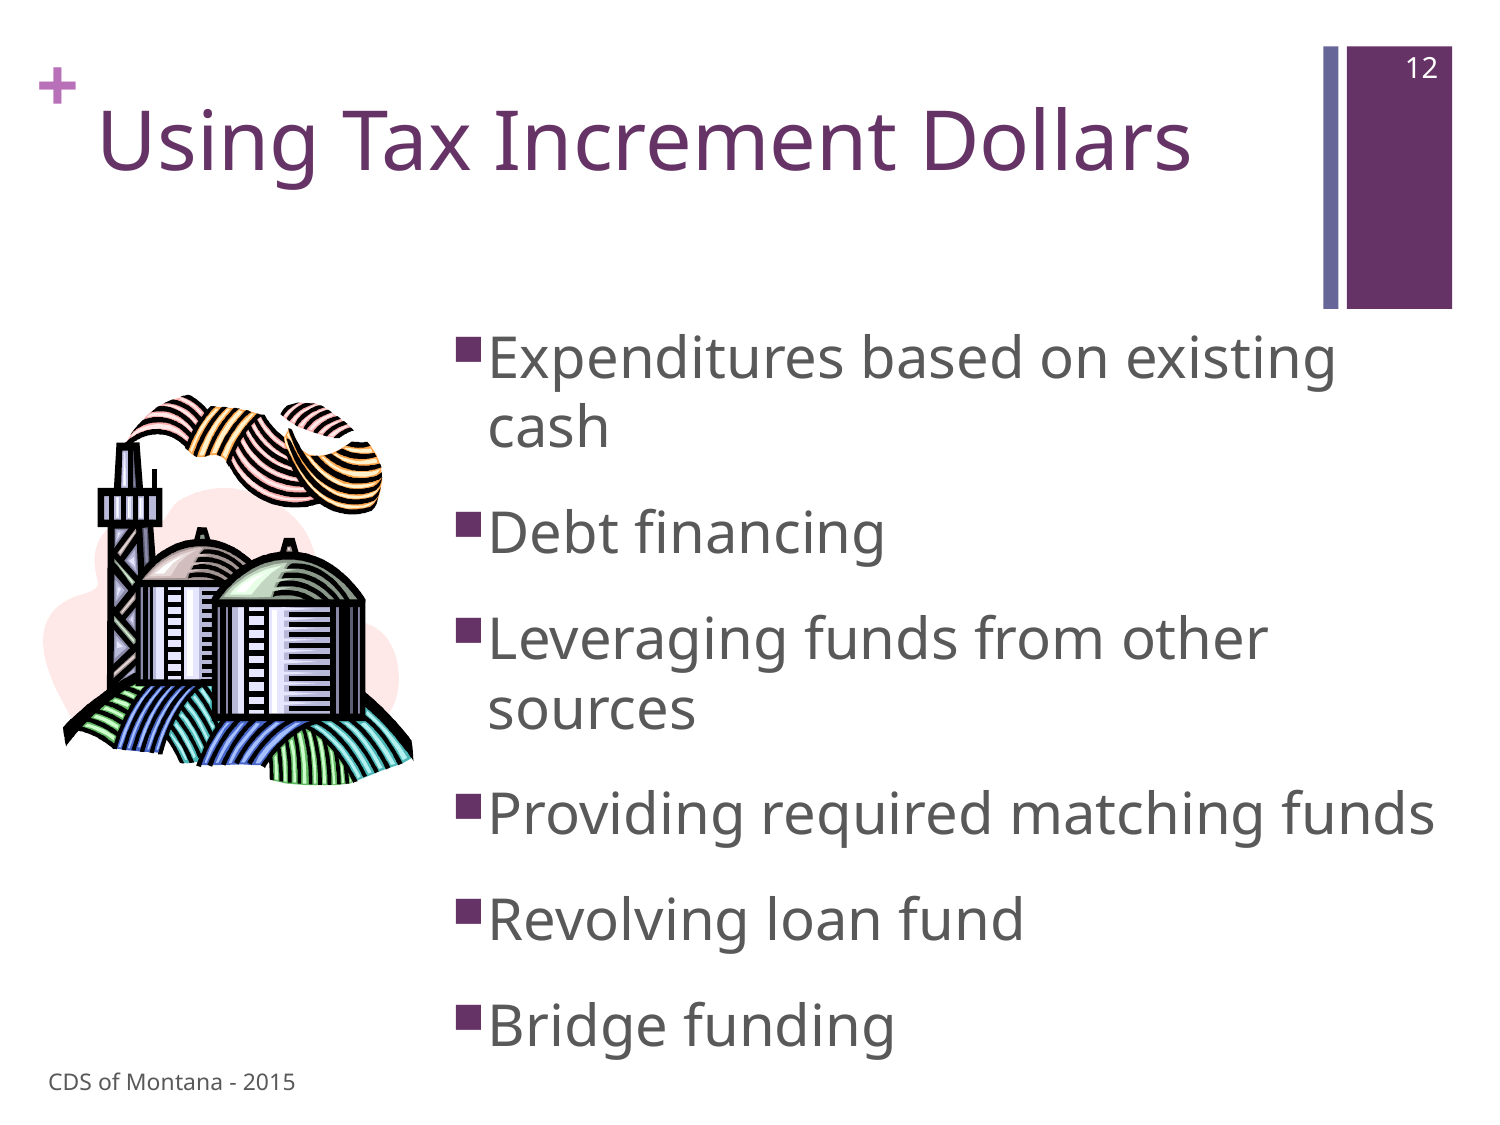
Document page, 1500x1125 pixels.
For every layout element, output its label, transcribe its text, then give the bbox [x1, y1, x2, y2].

footer CDS of Montana - 2015 [33, 1053, 1038, 1114]
title Using Tax Increment Dollars [81, 79, 1322, 263]
slide_number 12 [1362, 39, 1454, 100]
list Expenditures based on existing cash Debt financing Leveraging funds from other sources Providing required matching funds Revolving loan fund Bridge funding [437, 312, 1463, 1088]
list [36, 386, 420, 793]
